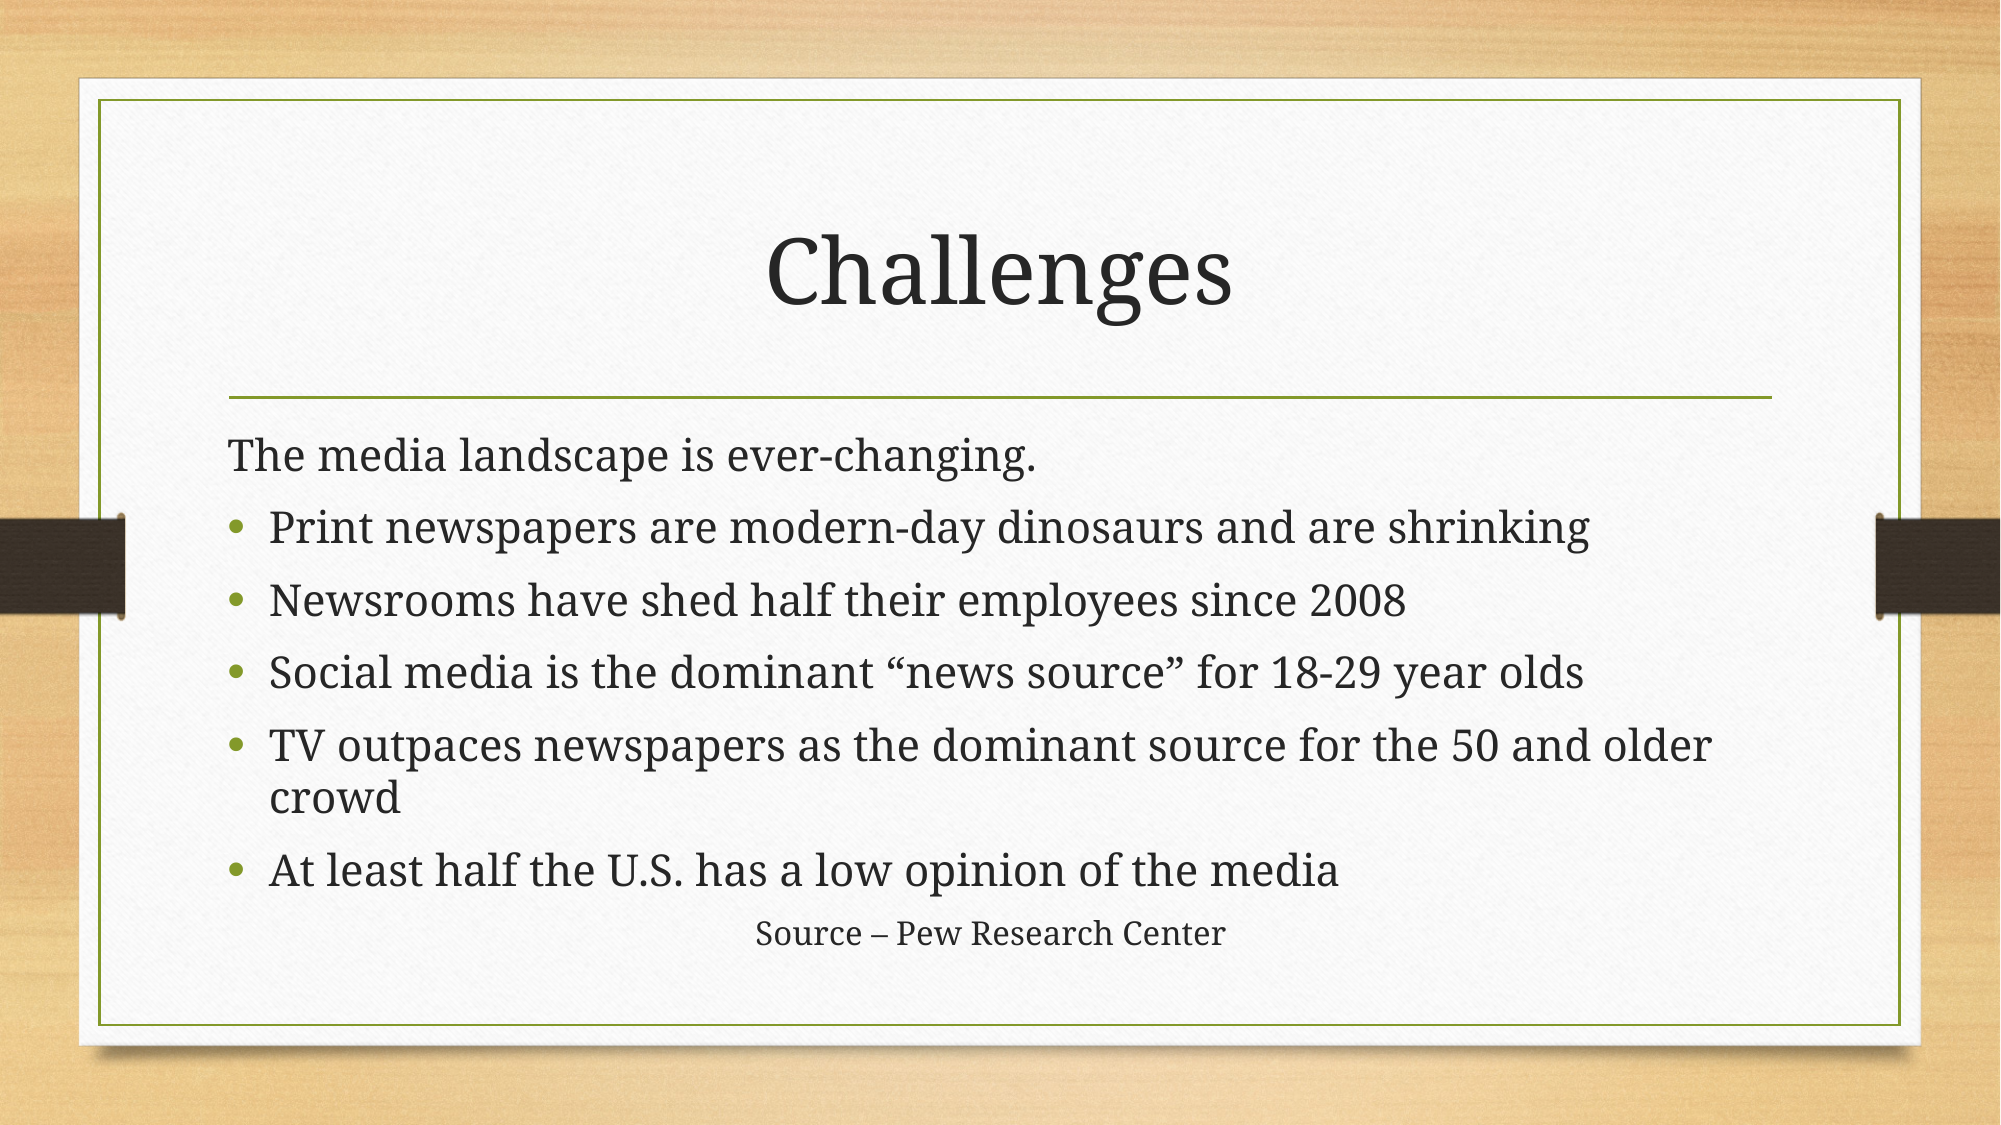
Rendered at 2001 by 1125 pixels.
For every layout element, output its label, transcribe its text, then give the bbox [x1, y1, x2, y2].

title Challenges [212, 161, 1788, 375]
list The media landscape is ever-changing. Print newspapers are modern-day dinosaurs and are shrinking Newsrooms have shed half their employees since 2008 Social media is the dominant “news source” for 18-29 year olds TV outpaces newspapers as the dominant source for the 50 and older crowd At least half the U.S. has a low opinion of the media Source – Pew Research Center [212, 419, 1788, 964]
picture [0, 0, 2001, 1125]
